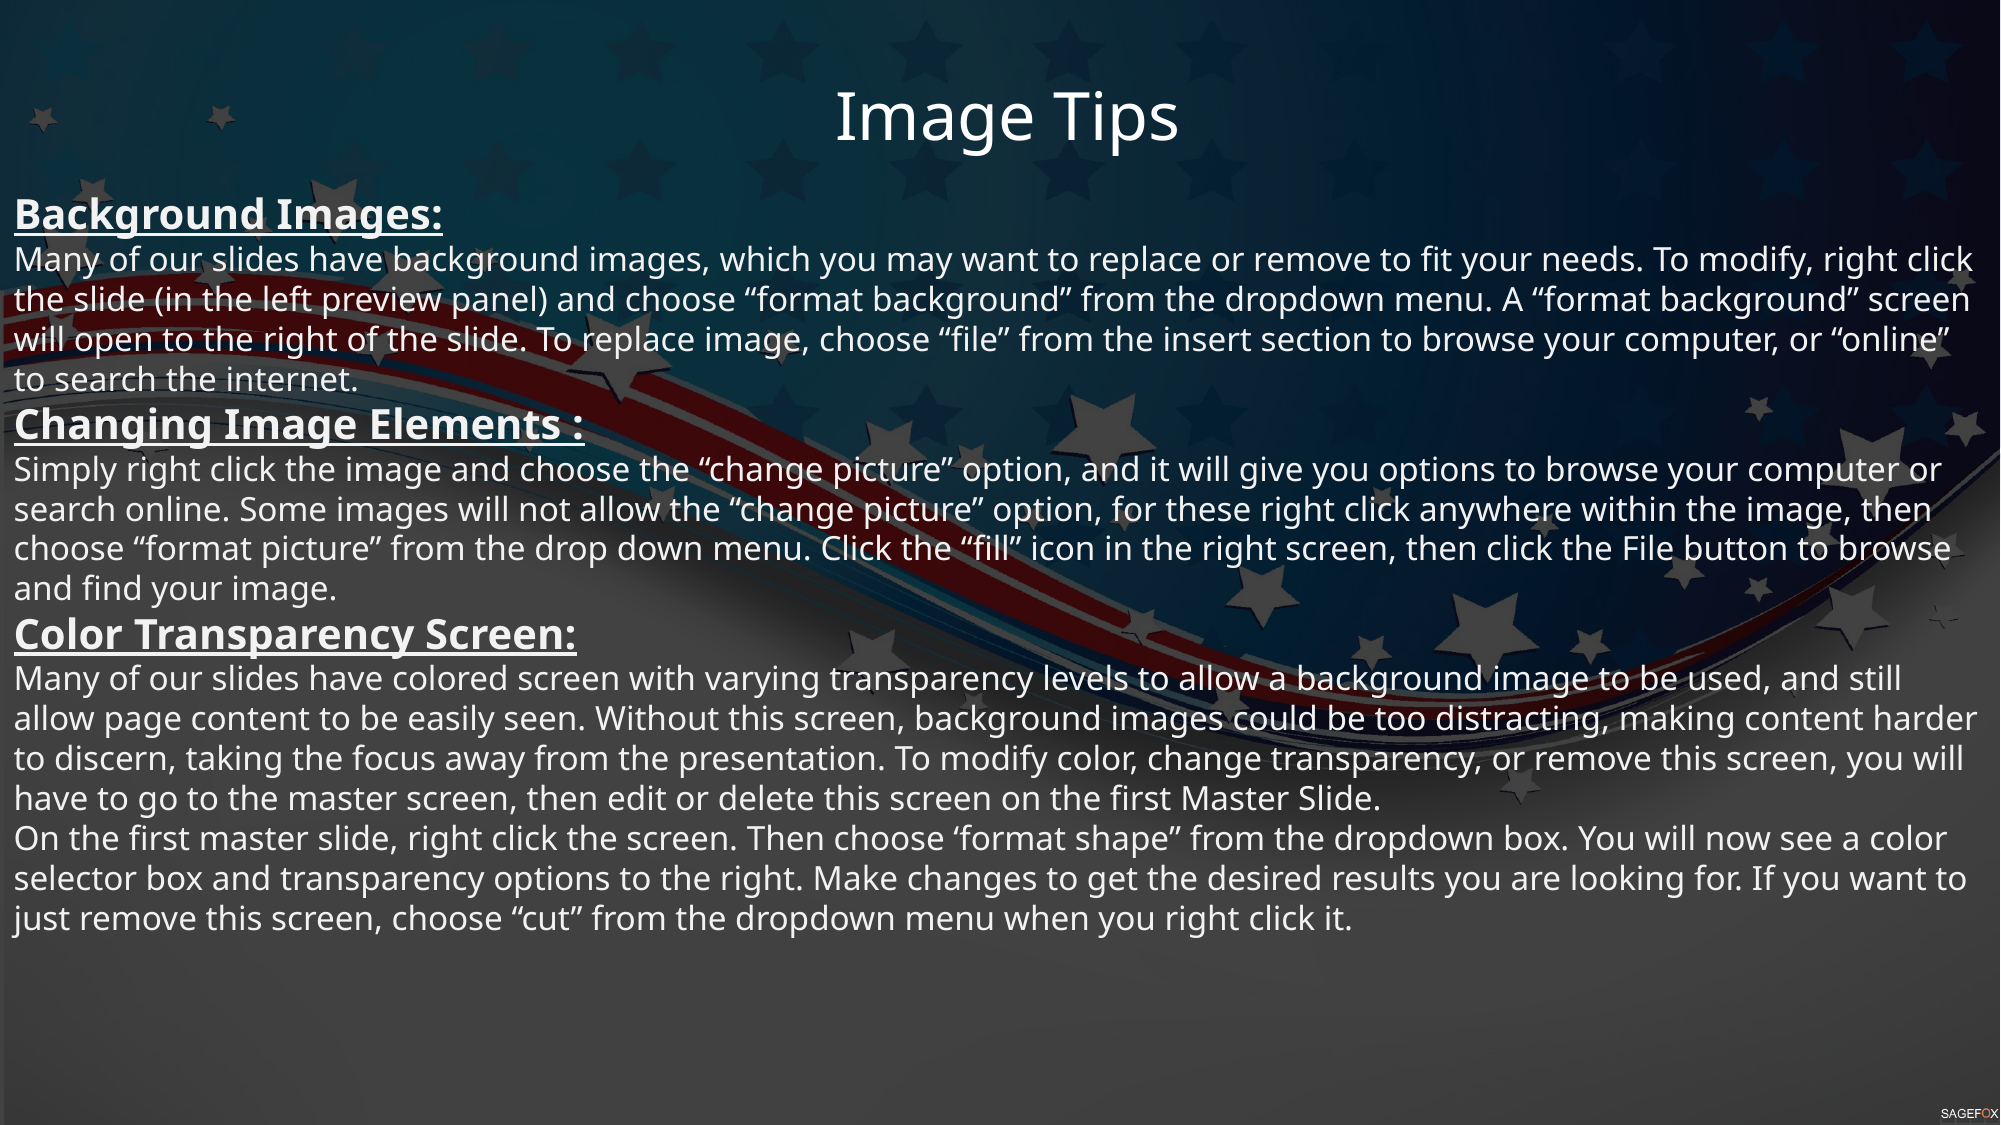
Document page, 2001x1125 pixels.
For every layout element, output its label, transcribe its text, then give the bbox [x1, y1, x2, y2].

text_box Background Images: Many of our slides have background images, which you may want to replace or remove to fit your needs. To modify, right click the slide (in the left preview panel) and choose “format background” from the dropdown menu. A “format background” screen will open to the right of the slide. To replace image, choose “file” from the insert section to browse your computer, or “online” to search the internet. Changing Image Elements : Simply right click the image and choose the “change picture” option, and it will give you options to browse your computer or search online. Some images will not allow the “change picture” option, for these right click anywhere within the image, then choose “format picture” from the drop down menu. Click the “fill” icon in the right screen, then click the File button to browse and find your image. Color Transparency Screen: Many of our slides have colored screen with varying transparency levels to allow a background image to be used, and still allow page content to be easily seen. Without this screen, background images could be too distracting, making content harder to discern, taking the focus away from the presentation. To modify color, change transparency, or remove this screen, you will have to go to the master screen, then edit or delete this screen on the first Master Slide. On the first master slide, right click the screen. Then choose ‘format shape” from the dropdown box. You will now see a color selector box and transparency options to the right. Make changes to get the desired results you are looking for. If you want to just remove this screen, choose “cut” from the dropdown menu when you right click it. [0, 0, 2000, 1125]
title Image Tips [597, 59, 1420, 177]
